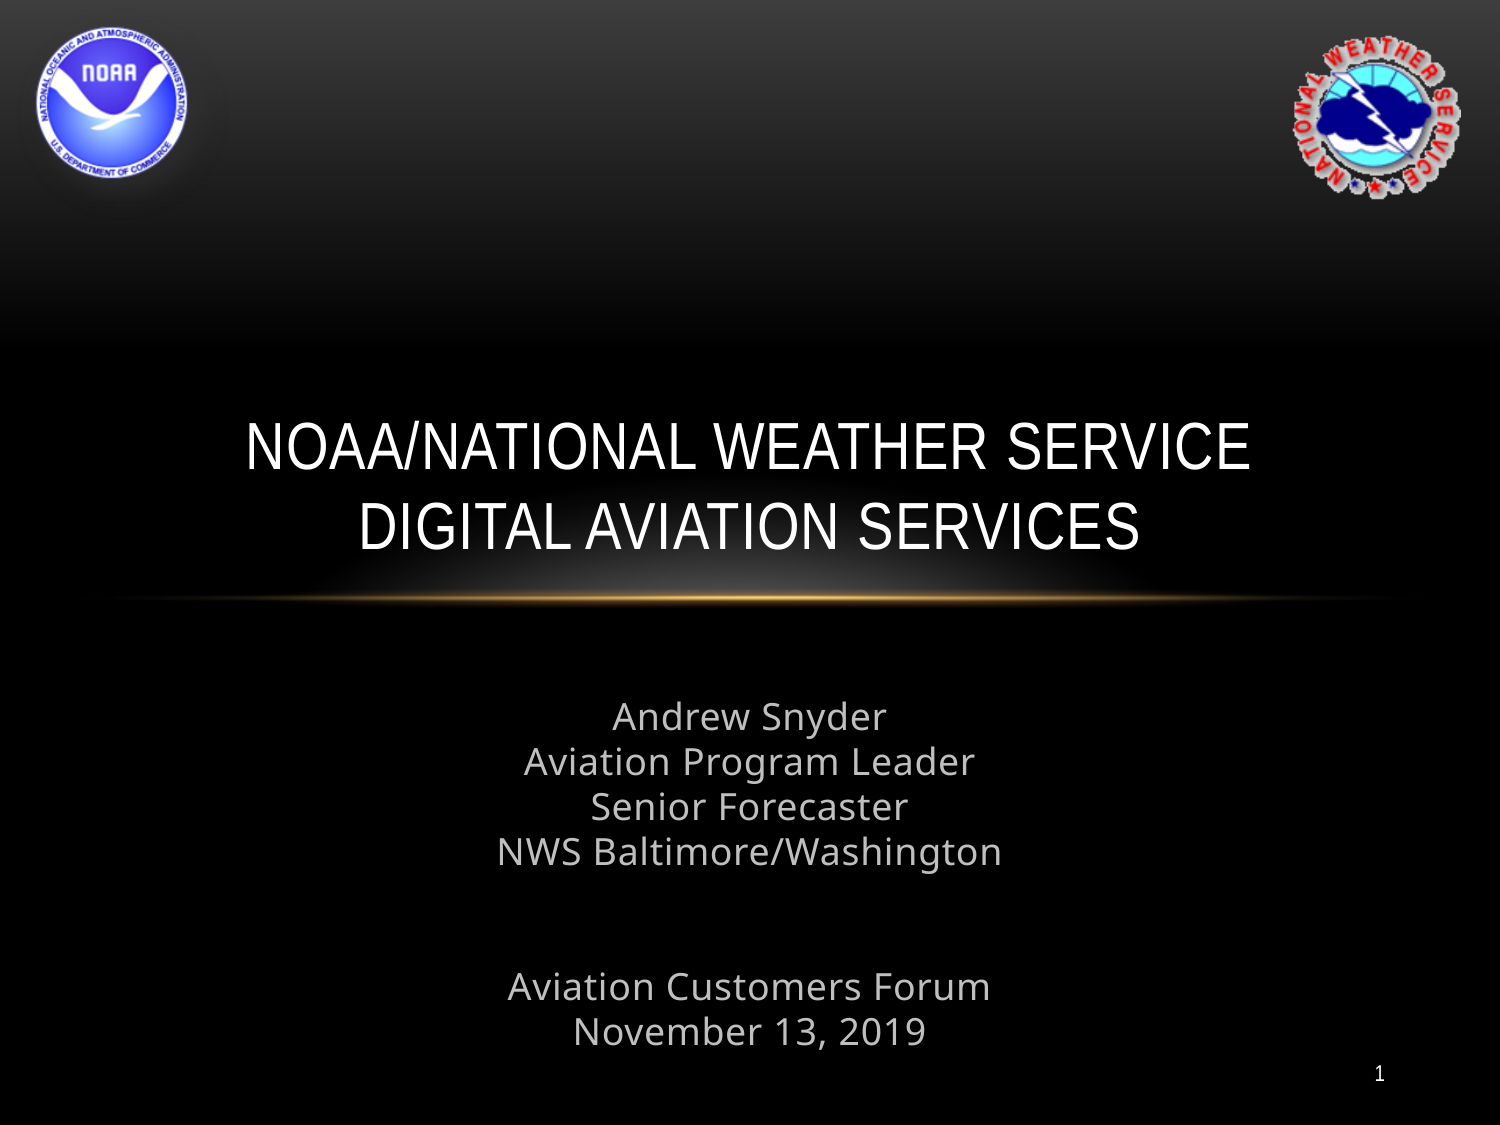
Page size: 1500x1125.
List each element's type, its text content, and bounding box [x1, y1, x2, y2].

picture [0, 0, 1500, 750]
title NOAA/National Weather Service Digital Aviation Services [112, 329, 1388, 571]
text_box Andrew Snyder Aviation Program Leader Senior Forecaster NWS Baltimore/Washington Aviation Customers Forum November 13, 2019 [74, 685, 1425, 1124]
